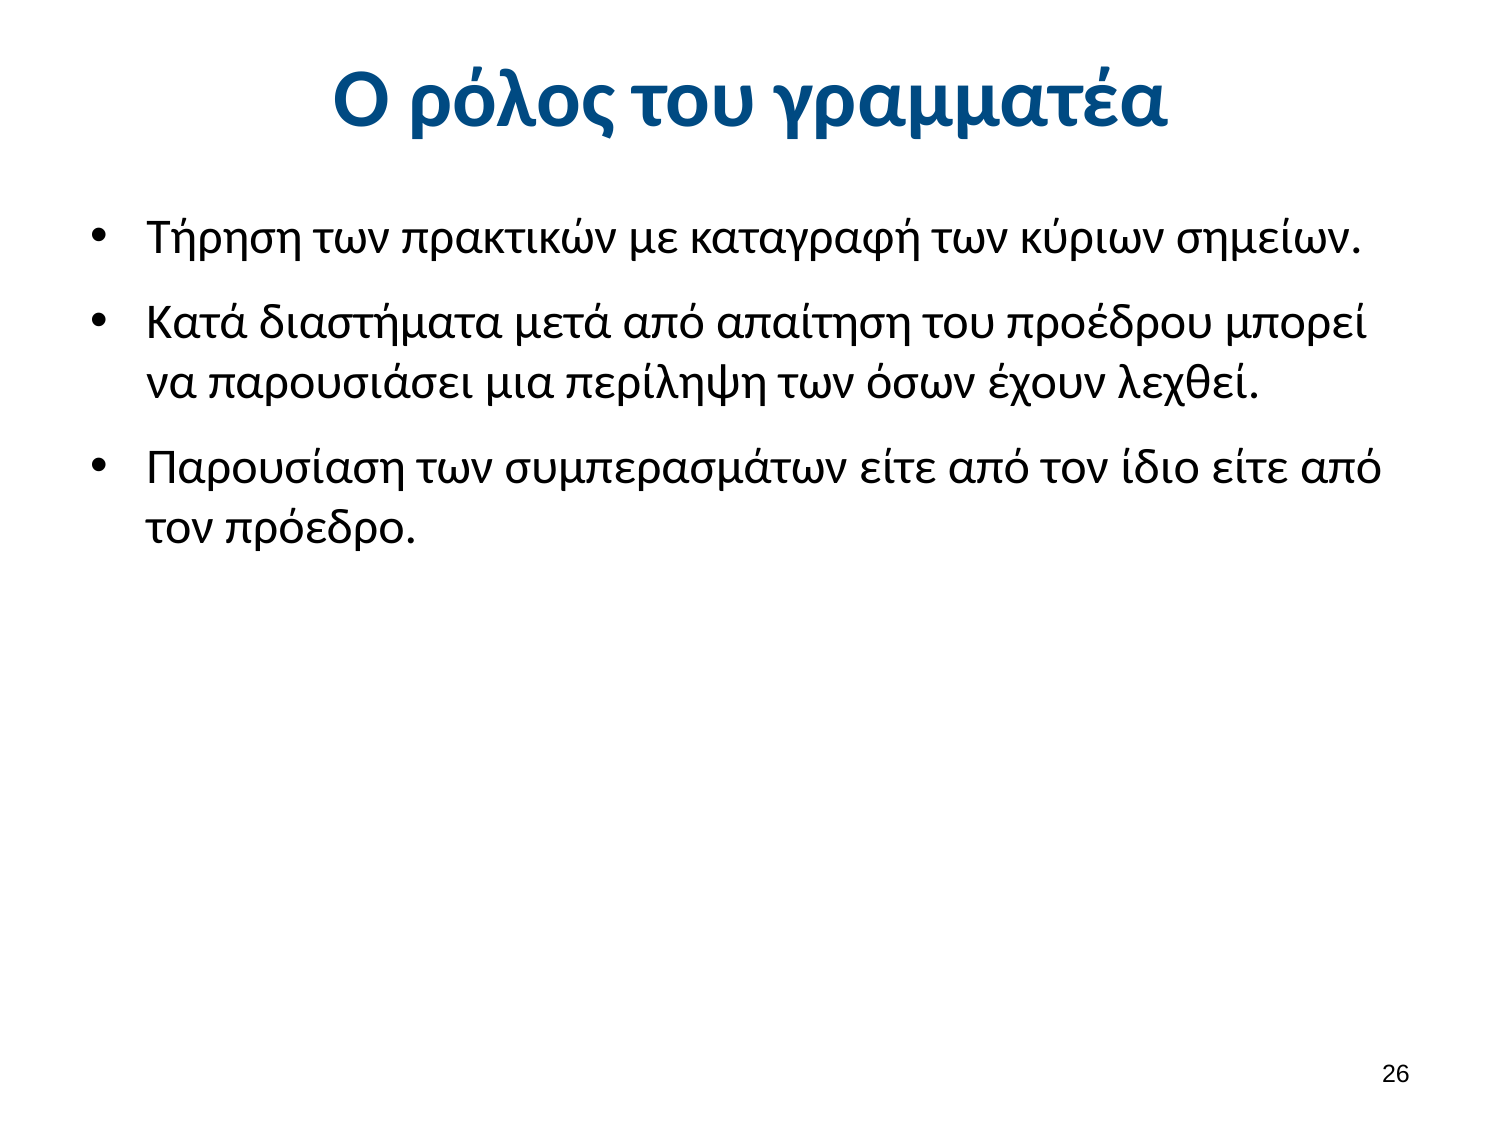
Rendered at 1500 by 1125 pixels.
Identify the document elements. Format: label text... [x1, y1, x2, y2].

list Τήρηση των πρακτικών με καταγραφή των κύριων σημείων. Κατά διαστήματα μετά από απαίτηση του προέδρου μπορεί να παρουσιάσει μια περίληψη των όσων έχουν λεχθεί. Παρουσίαση των συμπερασμάτων είτε από τον ίδιο είτε από τον πρόεδρο. [75, 196, 1425, 1024]
title Ο ρόλος του γραμματέα [76, 19, 1427, 169]
slide_number 25 [1074, 1042, 1425, 1103]
